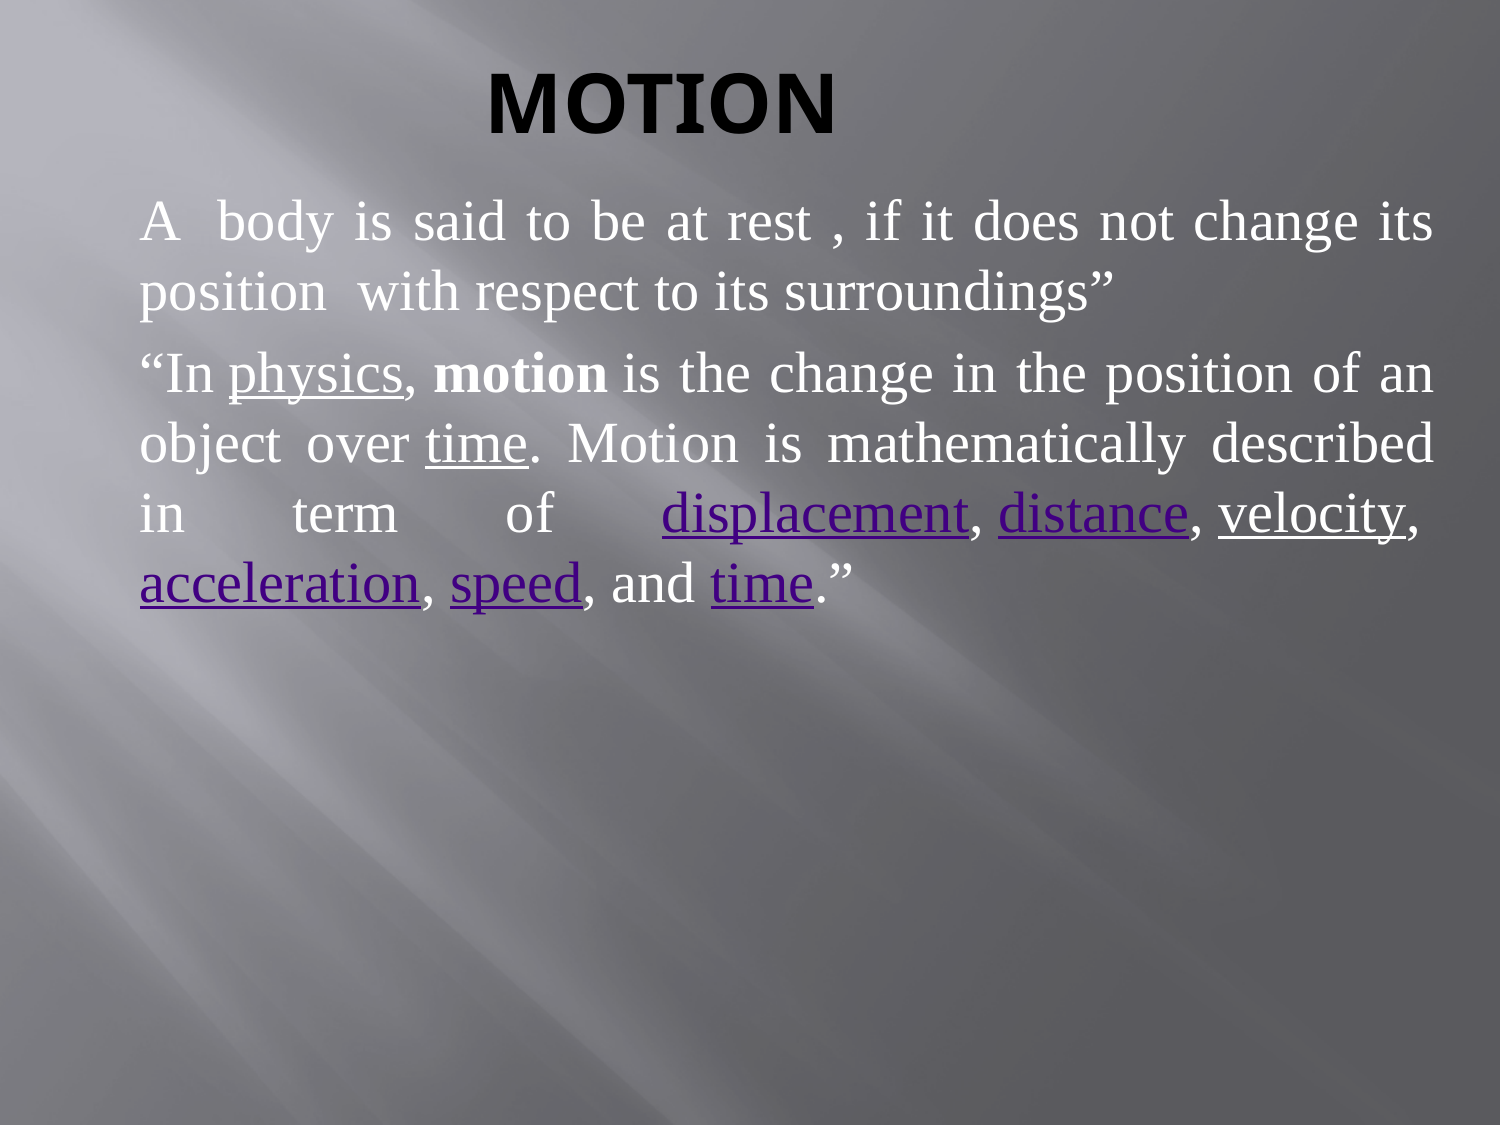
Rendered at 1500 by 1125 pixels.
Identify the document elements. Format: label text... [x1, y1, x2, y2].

title MOTION [324, 50, 1000, 151]
subtitle A body is said to be at rest , if it does not change its position with respect to its surroundings” “In physics, motion is the change in the position of an object over time. Motion is mathematically described in term of displacement, distance, velocity, acceleration, speed, and time.” [125, 174, 1450, 1050]
